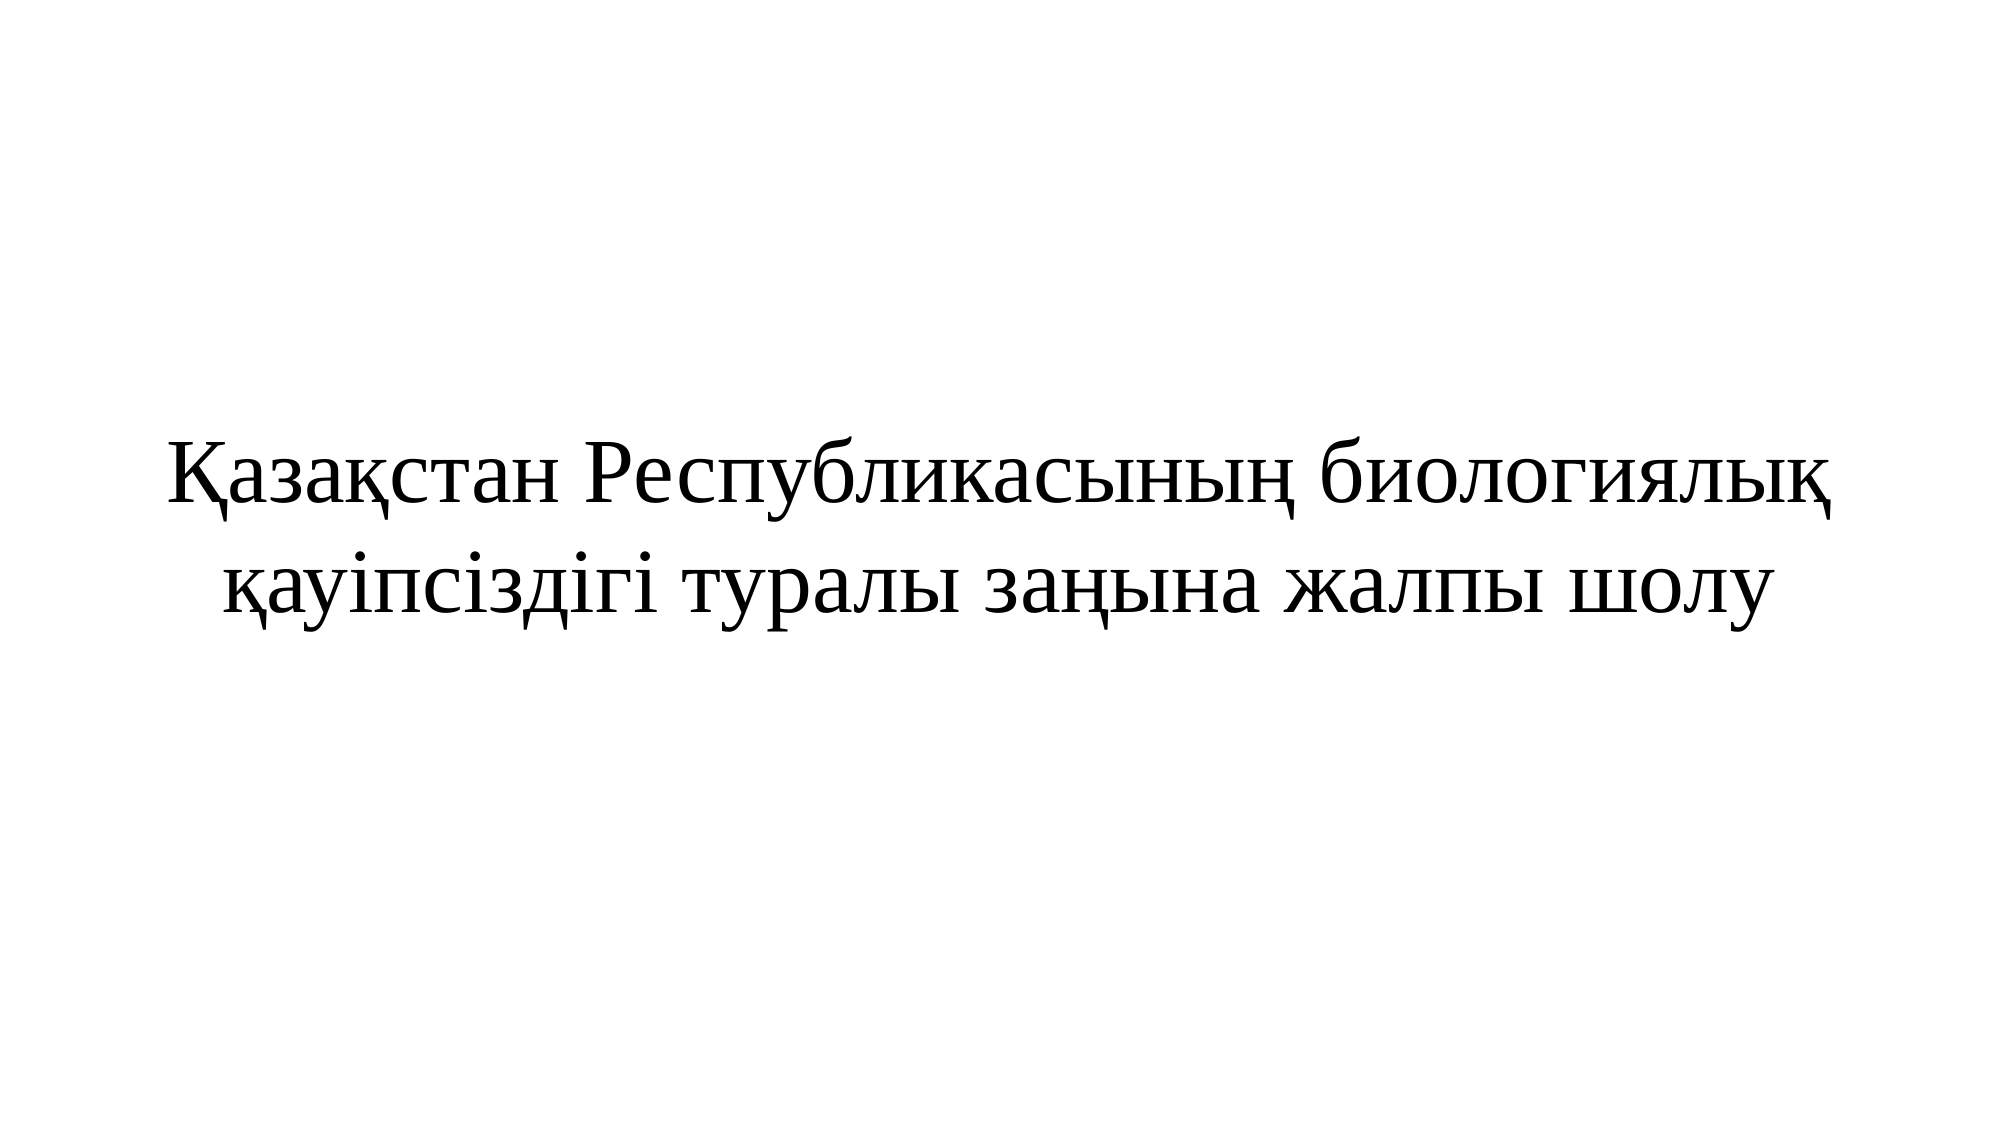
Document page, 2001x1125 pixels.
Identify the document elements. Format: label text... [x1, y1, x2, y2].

text_box Қазақстан Республикасының биологиялық қауіпсіздігі туралы заңына жалпы шолу [127, 403, 1873, 639]
